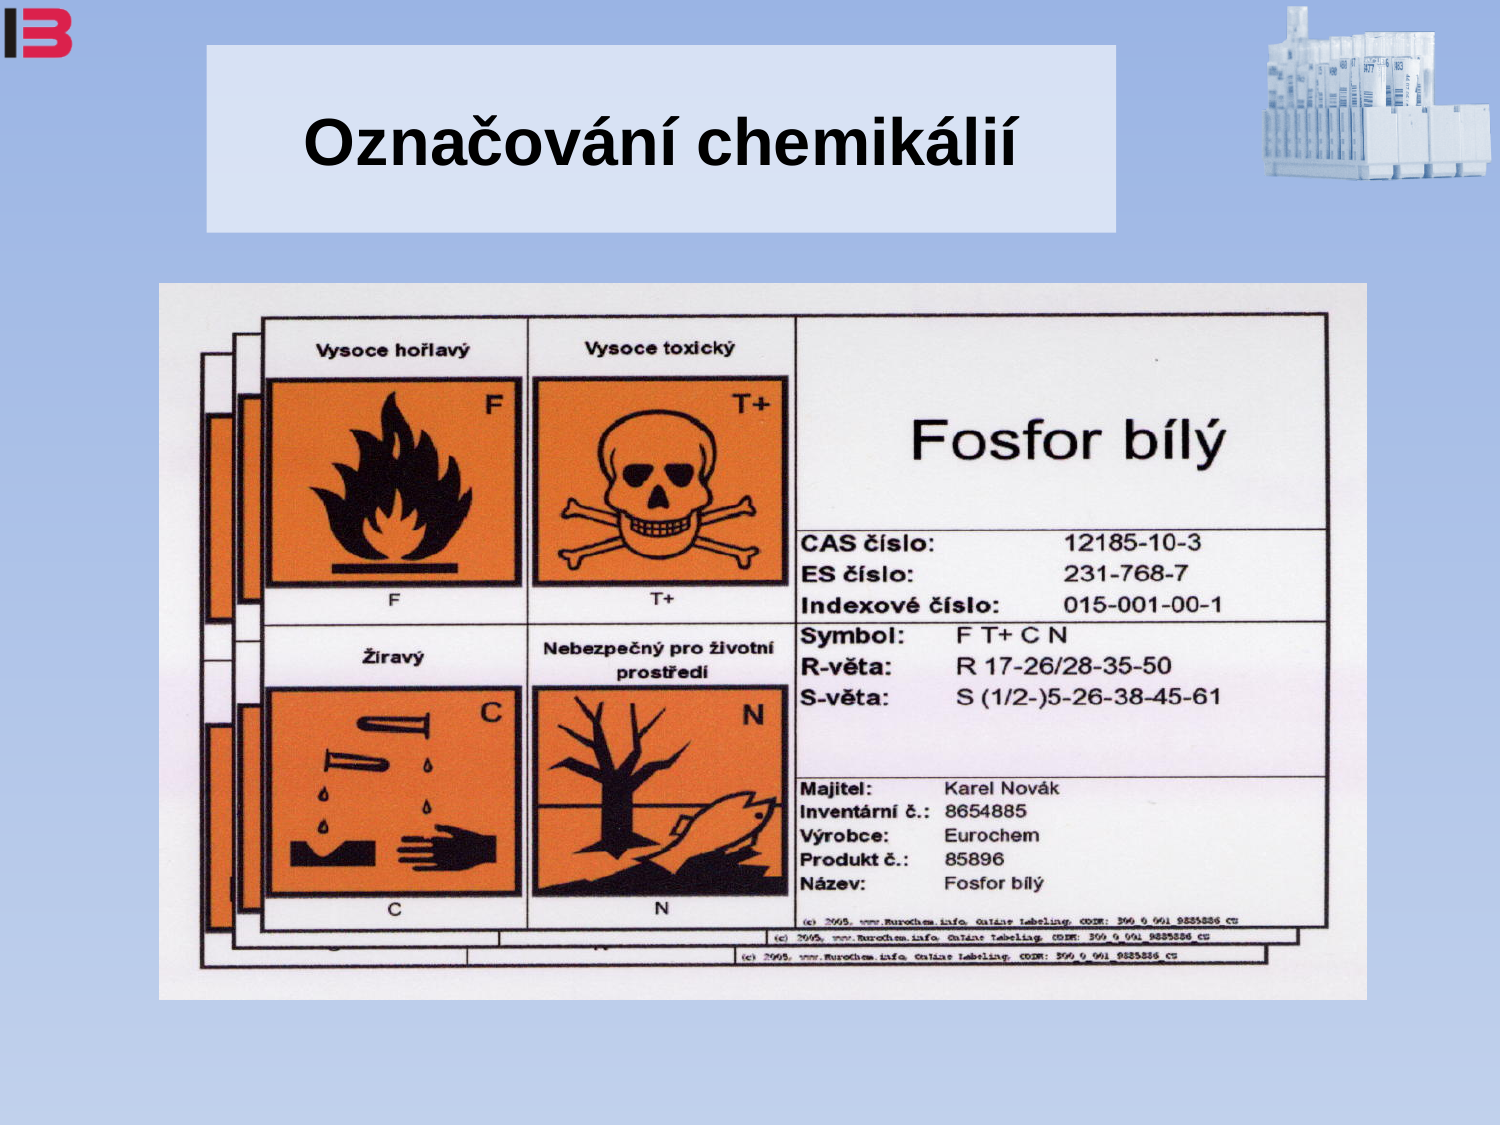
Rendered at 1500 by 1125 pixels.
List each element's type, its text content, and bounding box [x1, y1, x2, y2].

title Označování chemikálií [206, 45, 1117, 233]
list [159, 283, 1368, 1000]
picture [4, 5, 78, 61]
